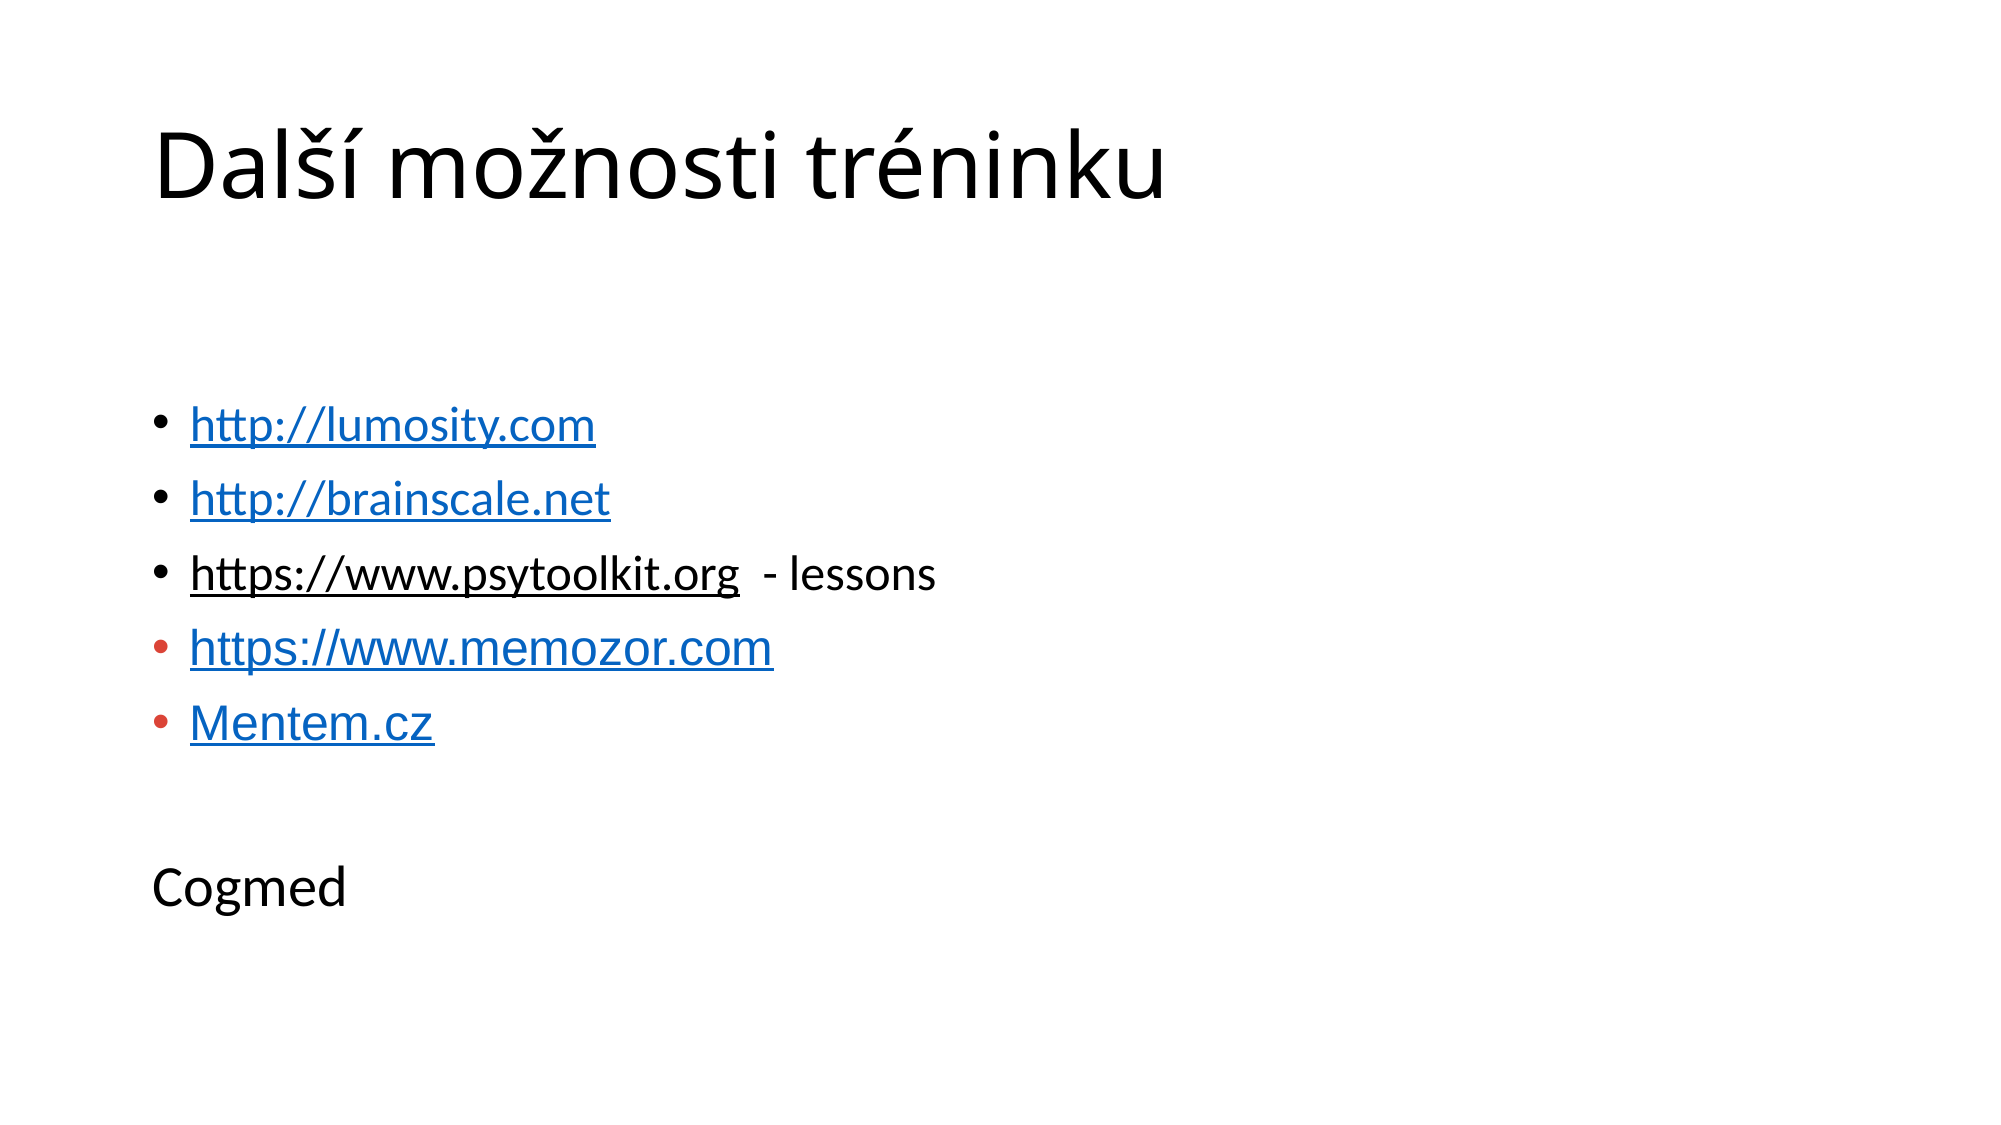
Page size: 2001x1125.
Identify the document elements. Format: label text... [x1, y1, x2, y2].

list http://lumosity.com http://brainscale.net https://www.psytoolkit.org - lessons https://www.memozor.com Mentem.cz Cogmed [137, 299, 1863, 1014]
title Další možnosti tréninku [137, 59, 1863, 278]
